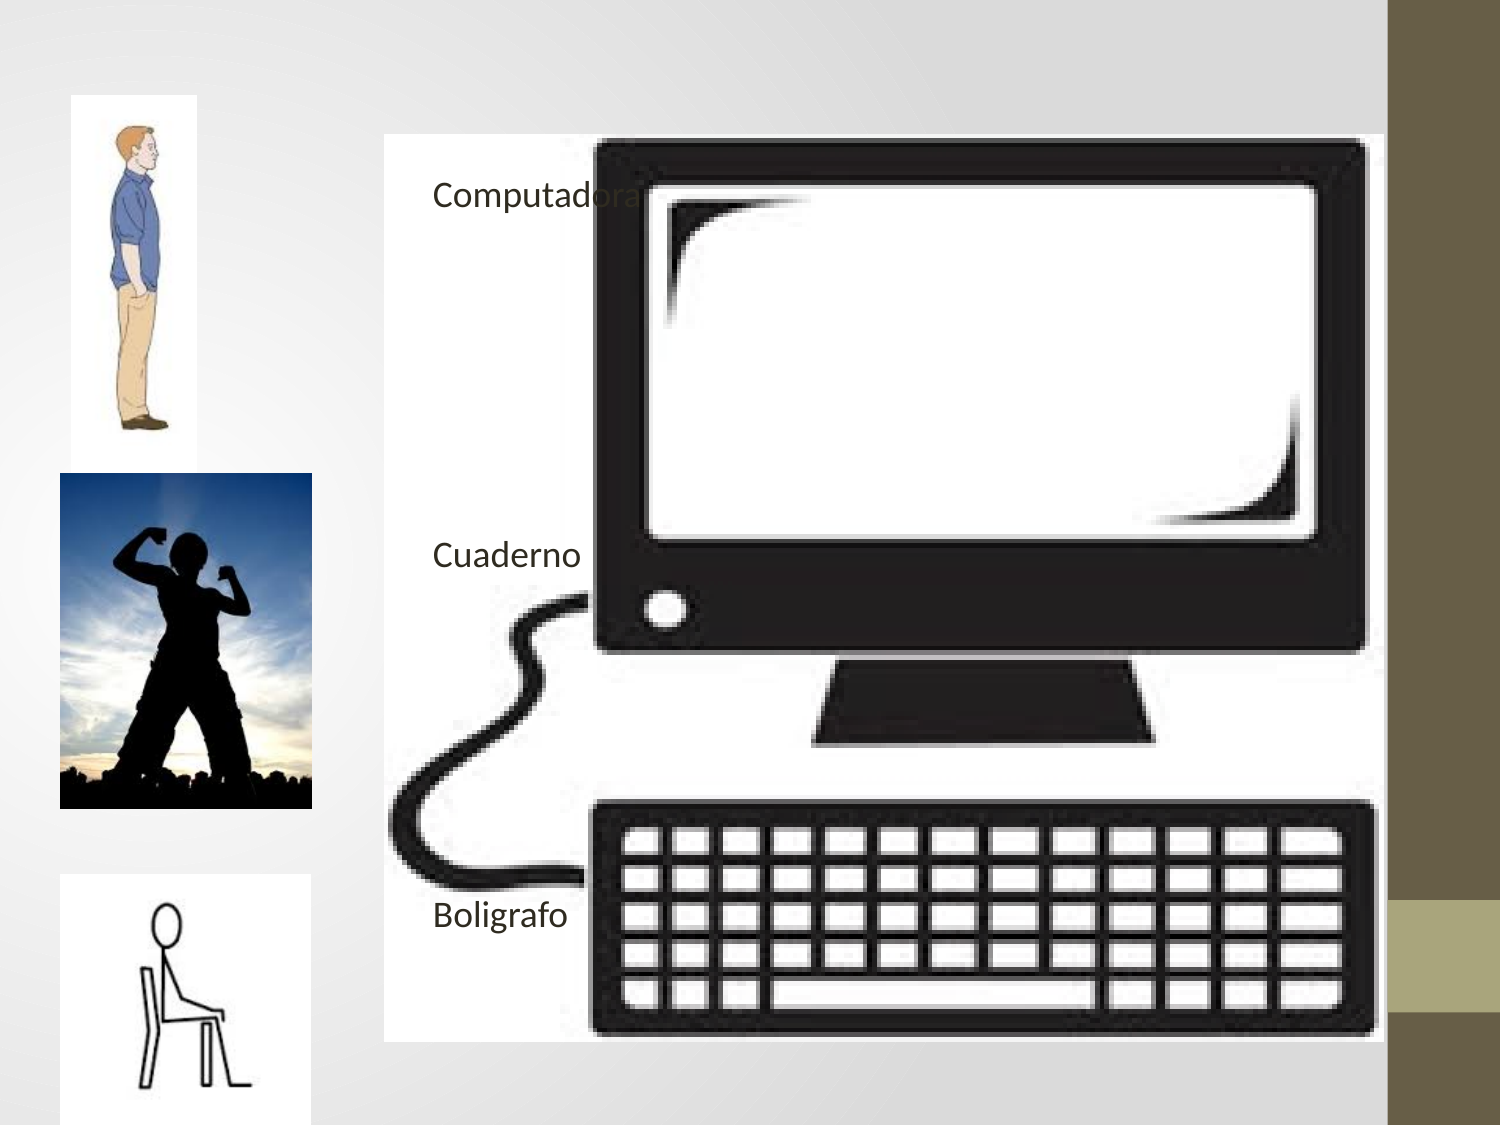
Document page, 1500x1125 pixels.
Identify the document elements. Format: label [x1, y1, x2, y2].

picture [60, 874, 312, 1125]
list [70, 94, 197, 465]
picture [60, 472, 313, 810]
picture [383, 134, 1385, 1042]
